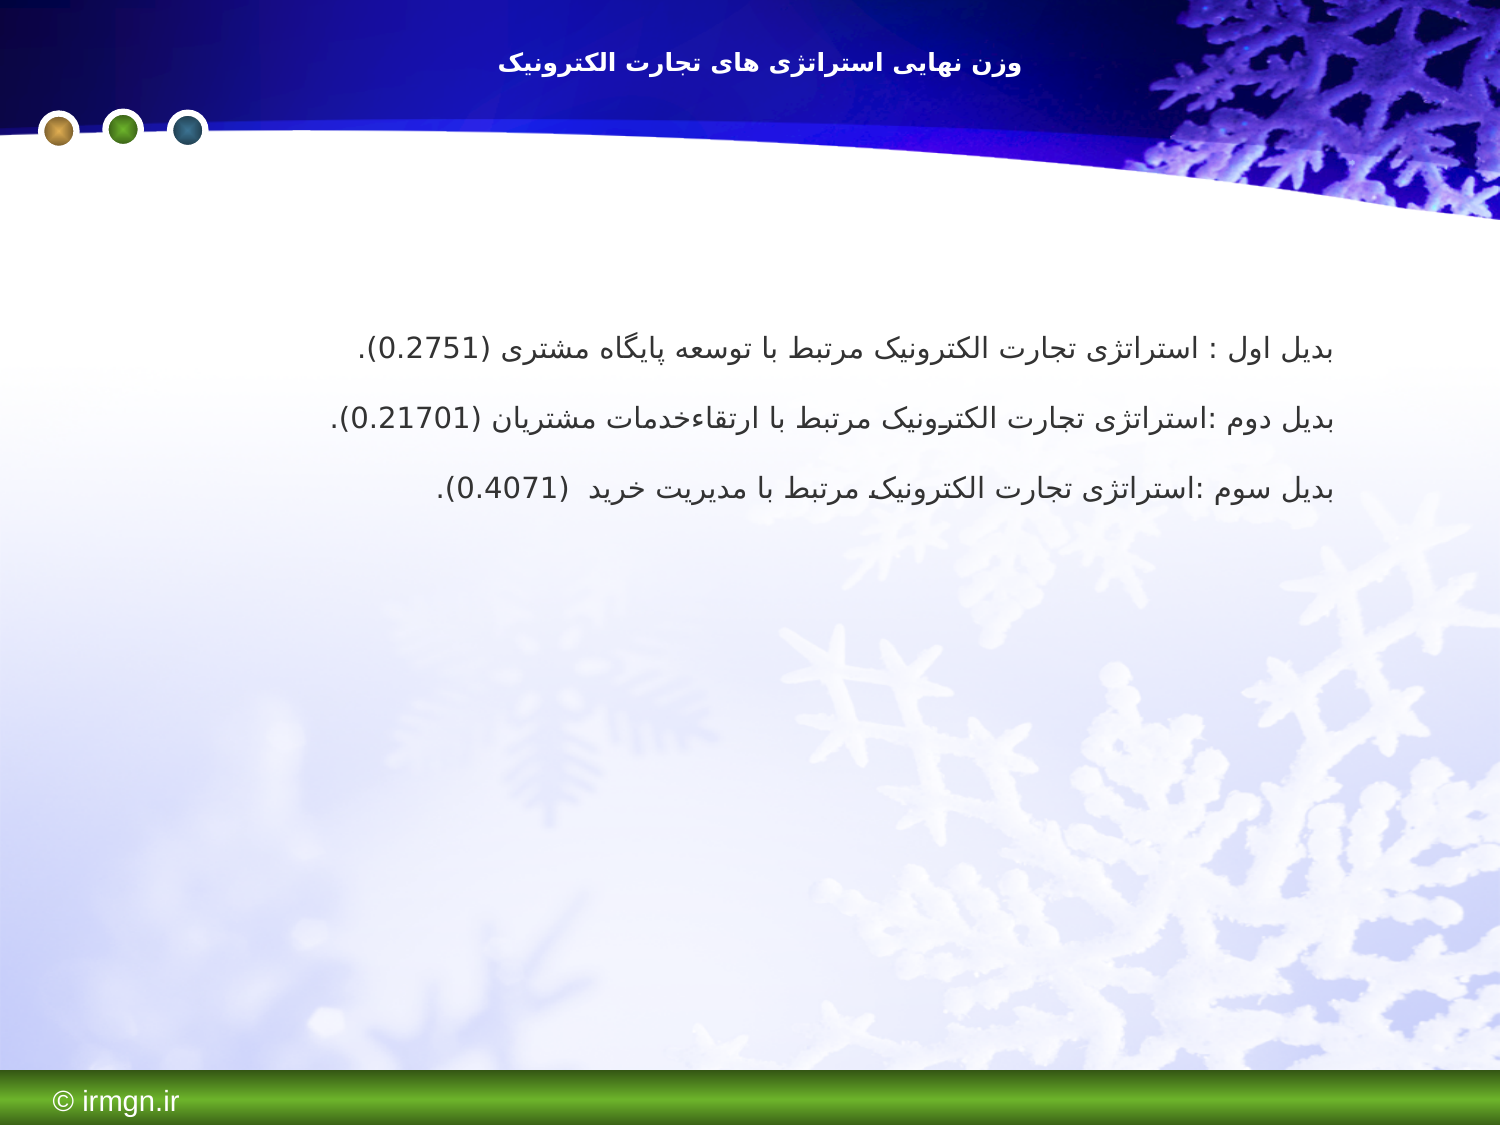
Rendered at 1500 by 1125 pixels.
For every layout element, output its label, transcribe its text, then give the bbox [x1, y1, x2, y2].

picture [0, 0, 1500, 1070]
footer © irmgn.ir [37, 1074, 513, 1110]
title وزن نهایی استراتژی های تجارت الکترونیک [74, 14, 1438, 108]
text_box بدیل اول : استراتژی تجارت الکترونیک مرتبط با توسعه پایگاه مشتری (0.2751). بدیل دوم :استراتژی تجارت الکترونیک مرتبط با ارتقاءخدمات مشتریان (0.21701). بدیل سوم :استراتژی تجارت الکترونیک مرتبط با مدیریت خرید (0.4071). [224, 287, 1350, 512]
